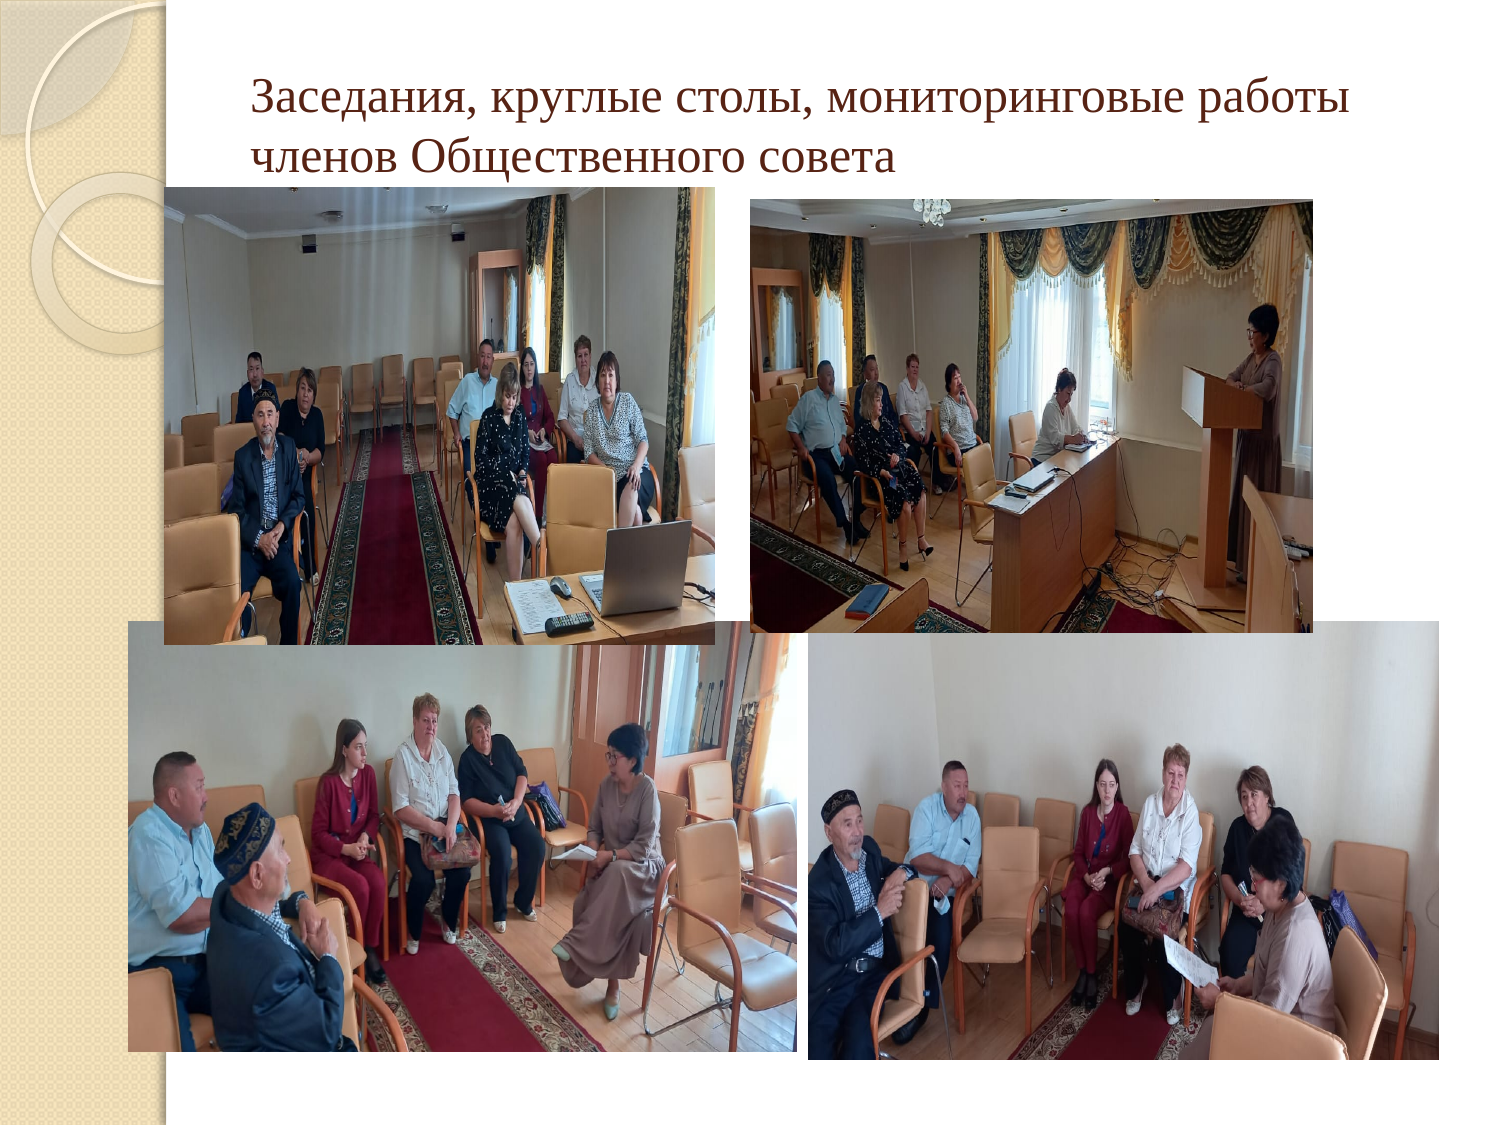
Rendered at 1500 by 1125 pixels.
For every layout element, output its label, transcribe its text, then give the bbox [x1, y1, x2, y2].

picture [163, 187, 716, 645]
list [128, 620, 798, 1052]
picture [749, 198, 1439, 1060]
title Заседания, круглые столы, мониторинговые работы членов Общественного совета [235, 45, 1466, 200]
